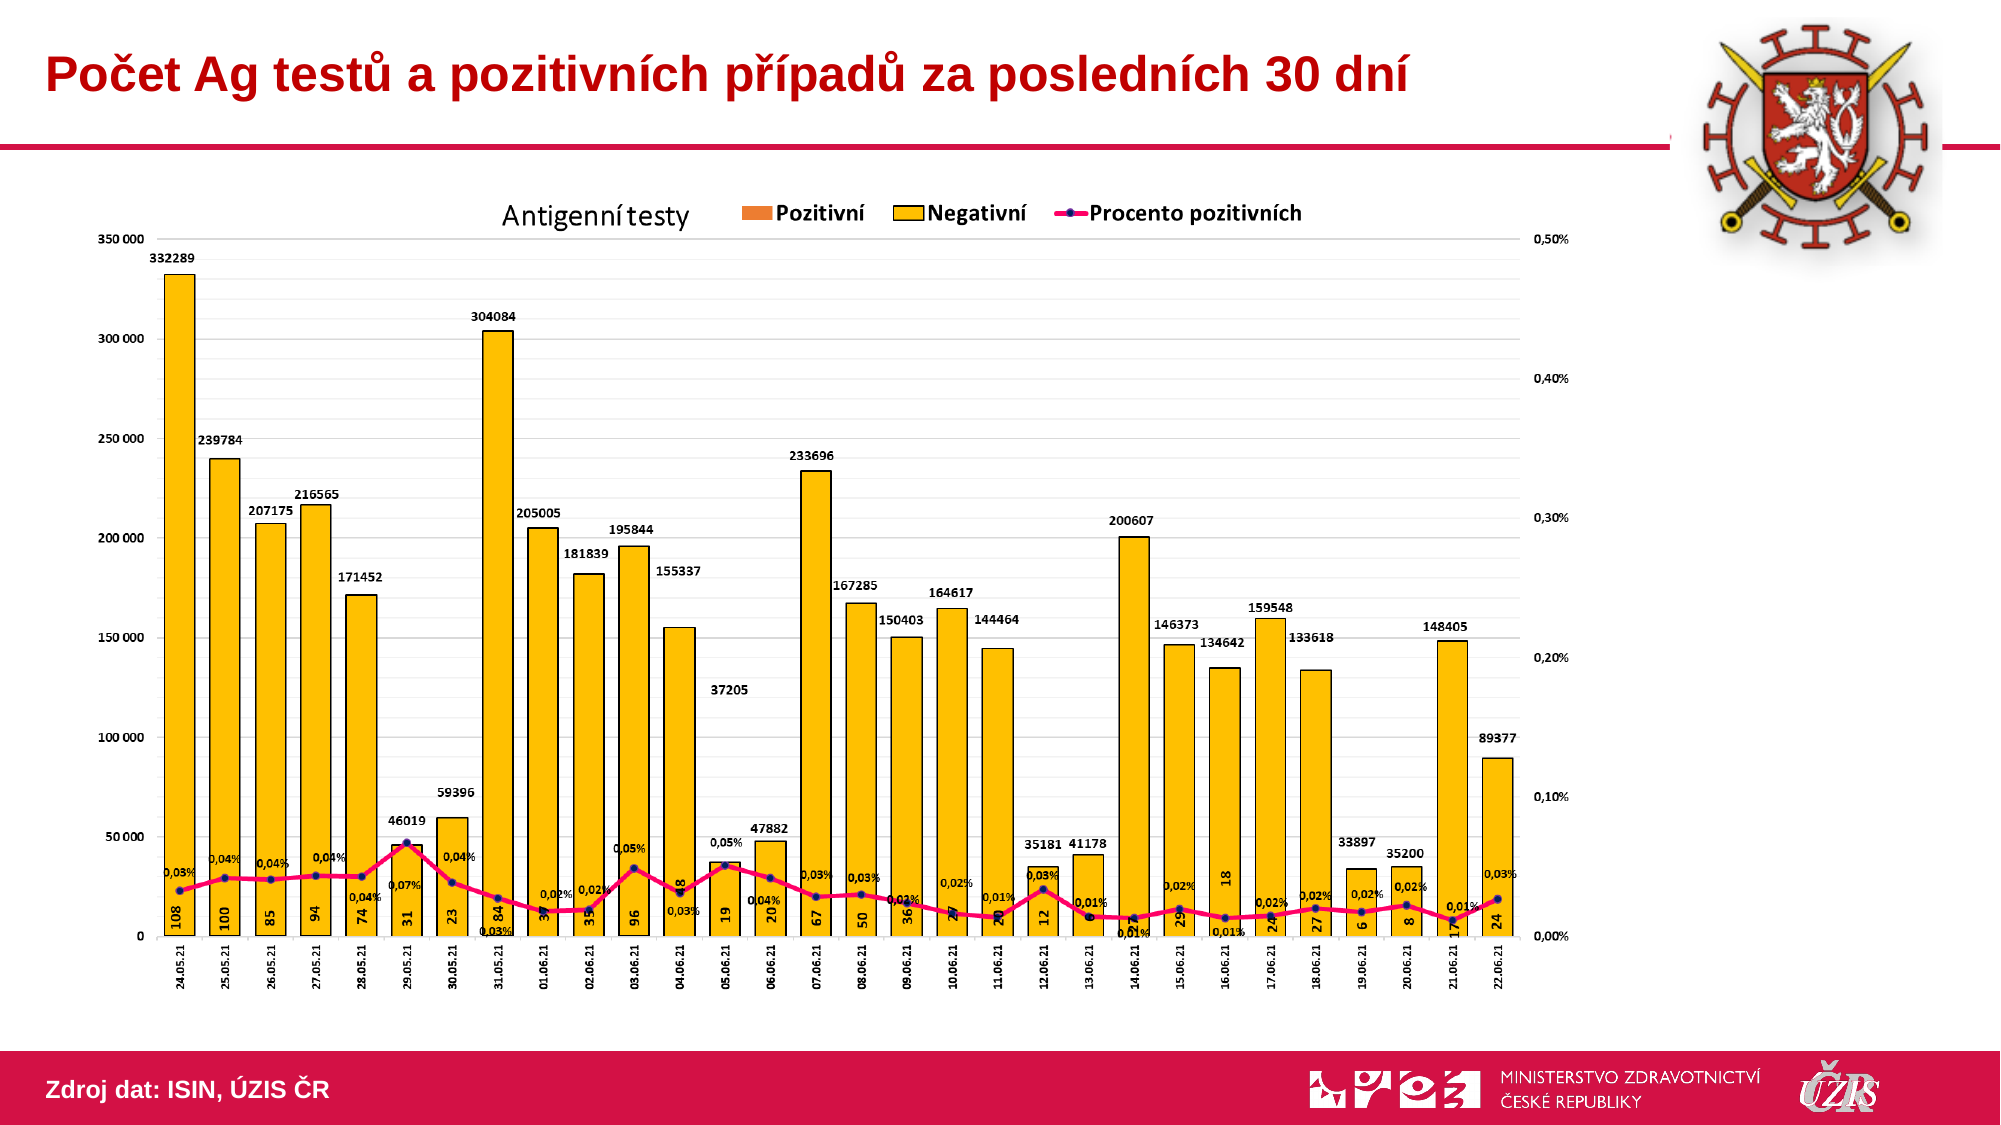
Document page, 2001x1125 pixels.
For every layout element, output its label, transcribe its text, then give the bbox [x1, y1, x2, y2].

picture [85, 180, 1583, 1047]
picture [1778, 1050, 1901, 1125]
text_box Zdroj dat: ISIN, ÚZIS ČR [30, 1066, 368, 1112]
picture [1669, 17, 1943, 266]
title Počet Ag testů a pozitivních případů za posledních 30 dní [30, 1, 1583, 149]
picture [1308, 1068, 1762, 1108]
